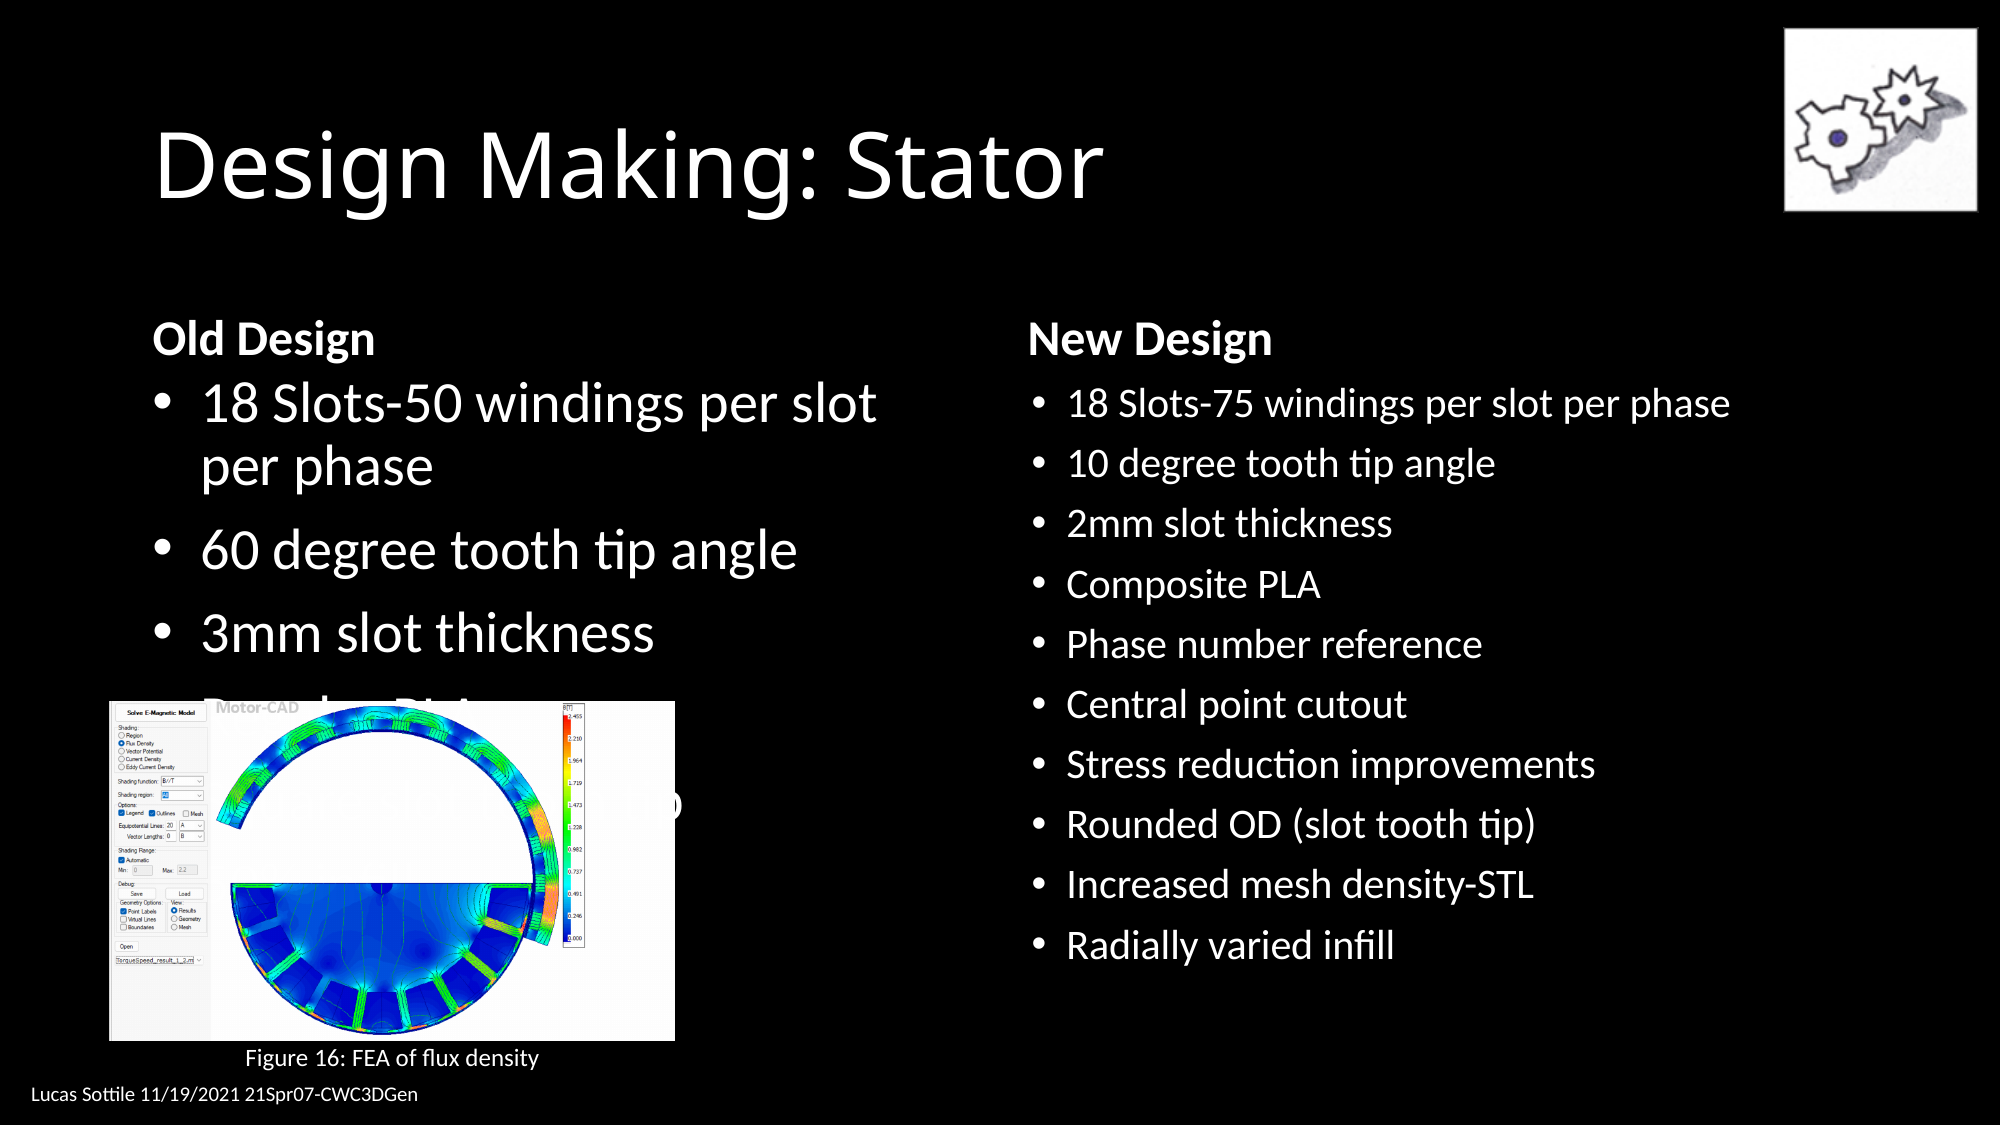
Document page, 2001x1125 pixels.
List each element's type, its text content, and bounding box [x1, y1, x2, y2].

text_box Lucas Sottile 11/19/2021 21Spr07-CWC3DGen [15, 1072, 803, 1113]
title Design Making: Stator [137, 59, 1863, 278]
picture [1783, 27, 1979, 213]
text_box Figure 16: FEA of flux density [0, 1033, 786, 1079]
list New Design [1012, 304, 1863, 374]
list 18 Slots-50 windings per slot per phase 60 degree tooth tip angle 3mm slot thickness Regular PLA Square slot tooth tip 50% infill [137, 364, 984, 970]
picture [109, 701, 675, 1041]
list Old Design [137, 304, 983, 364]
list 18 Slots-75 windings per slot per phase 10 degree tooth tip angle 2mm slot thickness Composite PLA Phase number reference Central point cutout Stress reduction improvements Rounded OD (slot tooth tip) Increased mesh density-STL Radially varied infill [1016, 373, 1867, 979]
